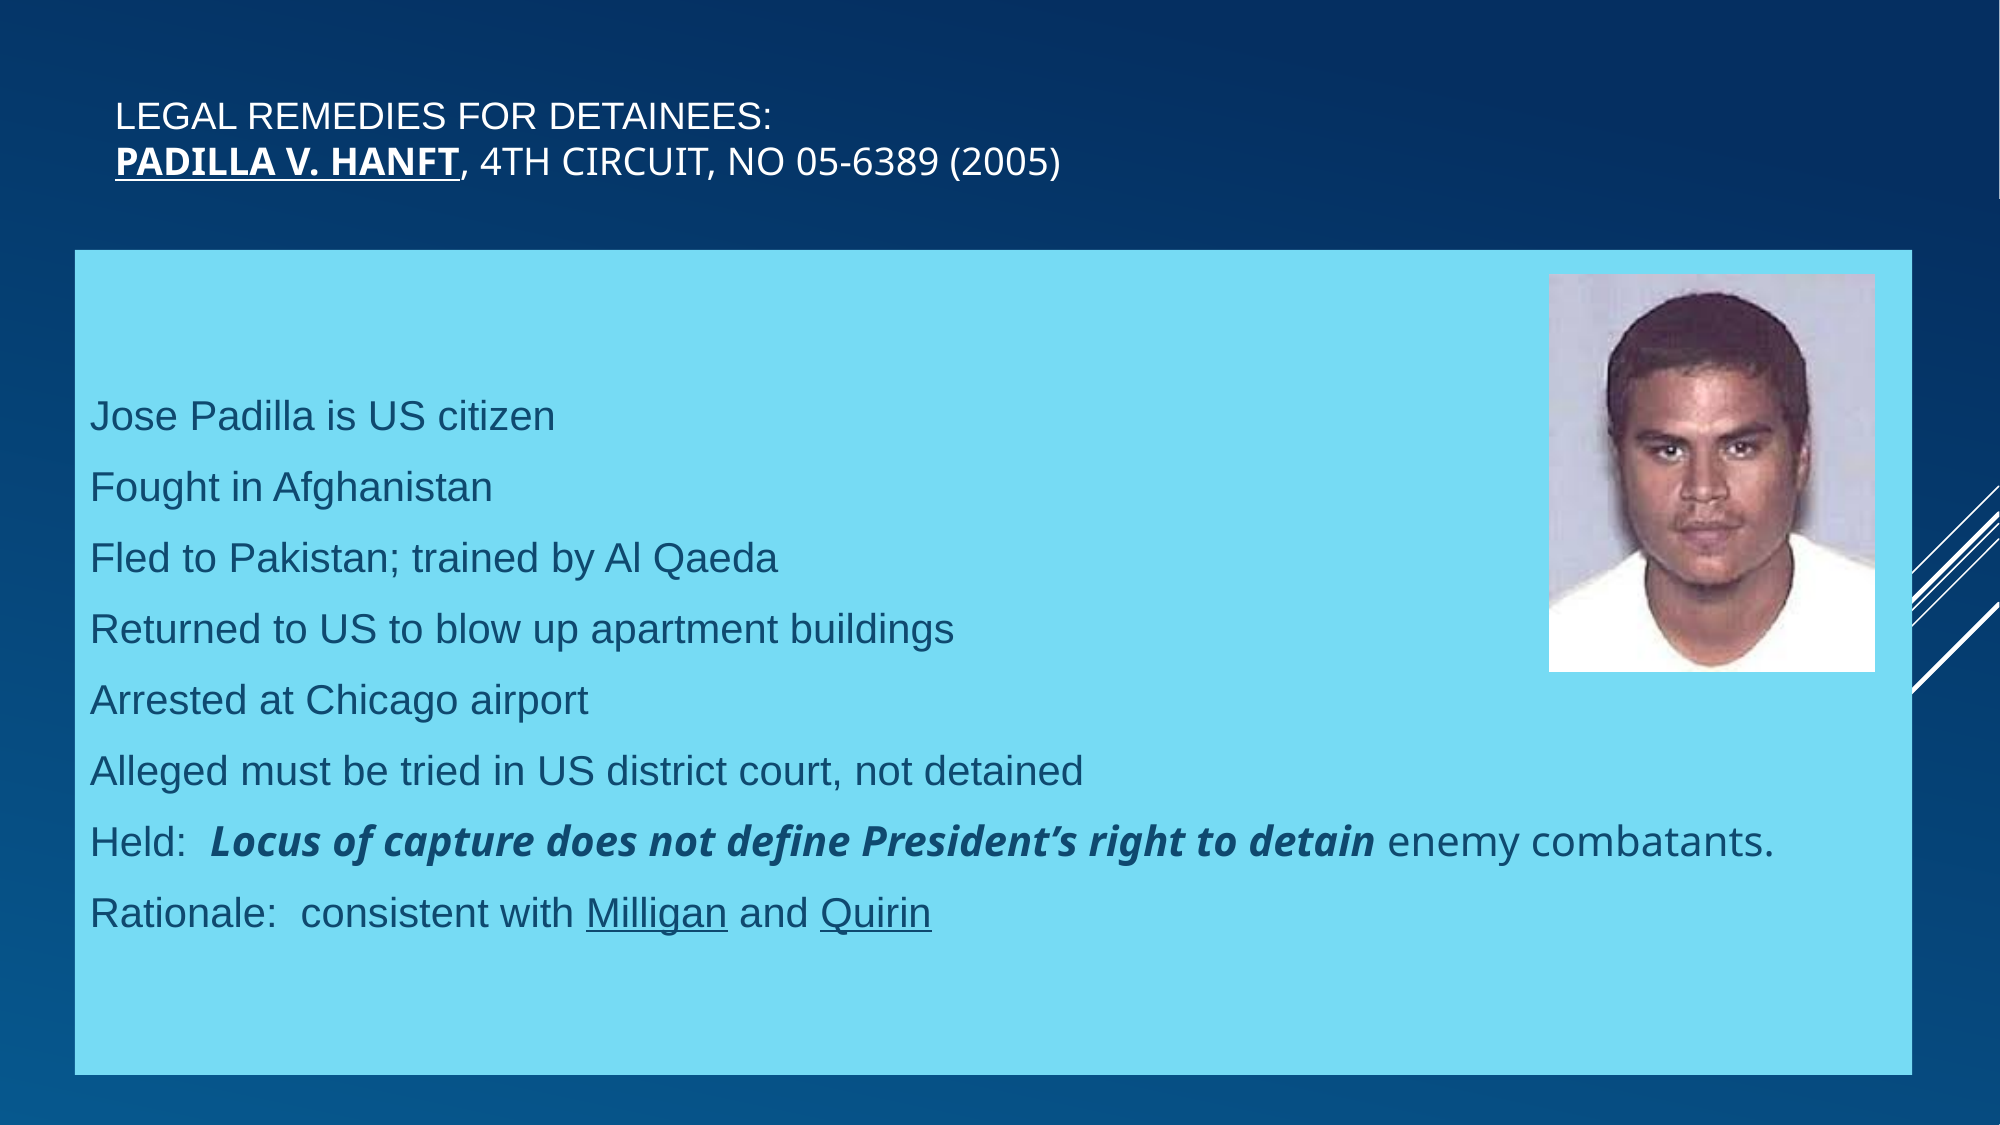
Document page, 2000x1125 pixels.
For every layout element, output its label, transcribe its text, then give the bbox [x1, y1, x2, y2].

title Legal remedies for detainees: Padilla v. Hanft, 4th Circuit, No 05-6389 (2005) [99, 37, 1963, 238]
list Jose Padilla is US citizen Fought in Afghanistan Fled to Pakistan; trained by Al Qaeda Returned to US to blow up apartment buildings Arrested at Chicago airport Alleged must be tried in US district court, not detained Held: Locus of capture does not define President’s right to detain enemy combatants. Rationale: consistent with Milligan and Quirin [74, 249, 1913, 1075]
picture [1549, 274, 1875, 673]
